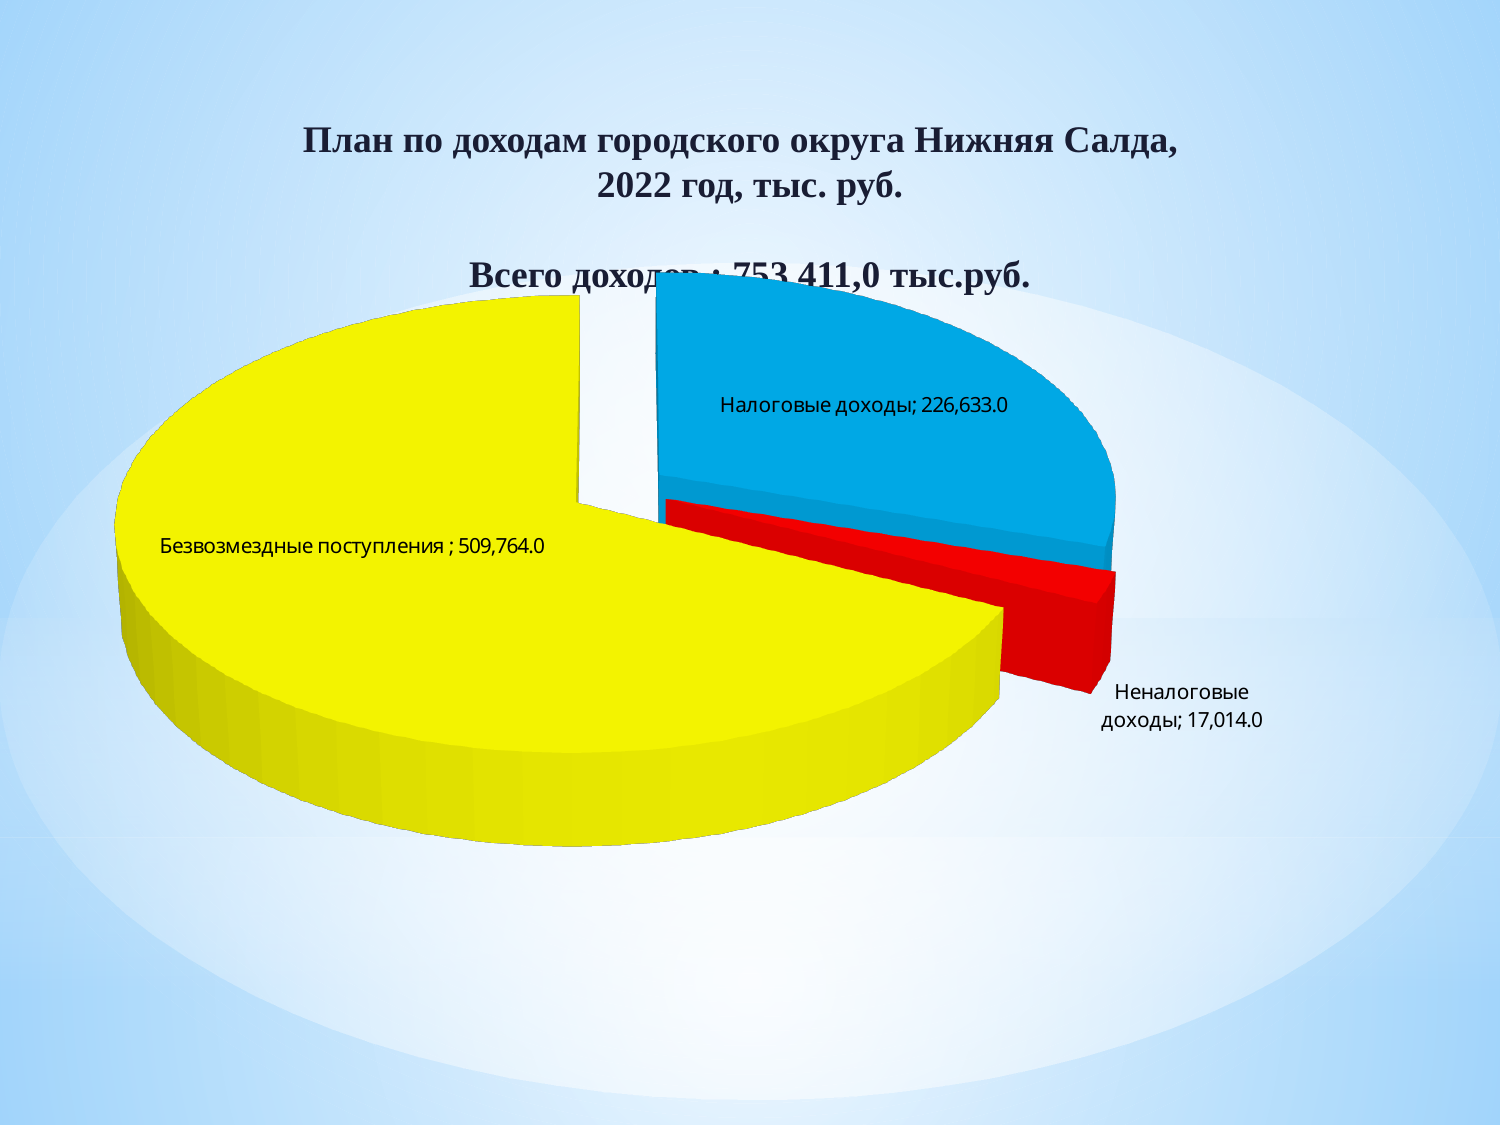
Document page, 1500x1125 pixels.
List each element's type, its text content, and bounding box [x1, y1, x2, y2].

chart [0, 250, 1500, 875]
text_box План по доходам городского округа Нижняя Салда, 2022 год, тыс. руб. Всего доходов : 753 411,0 тыс.руб. [119, 62, 1381, 247]
